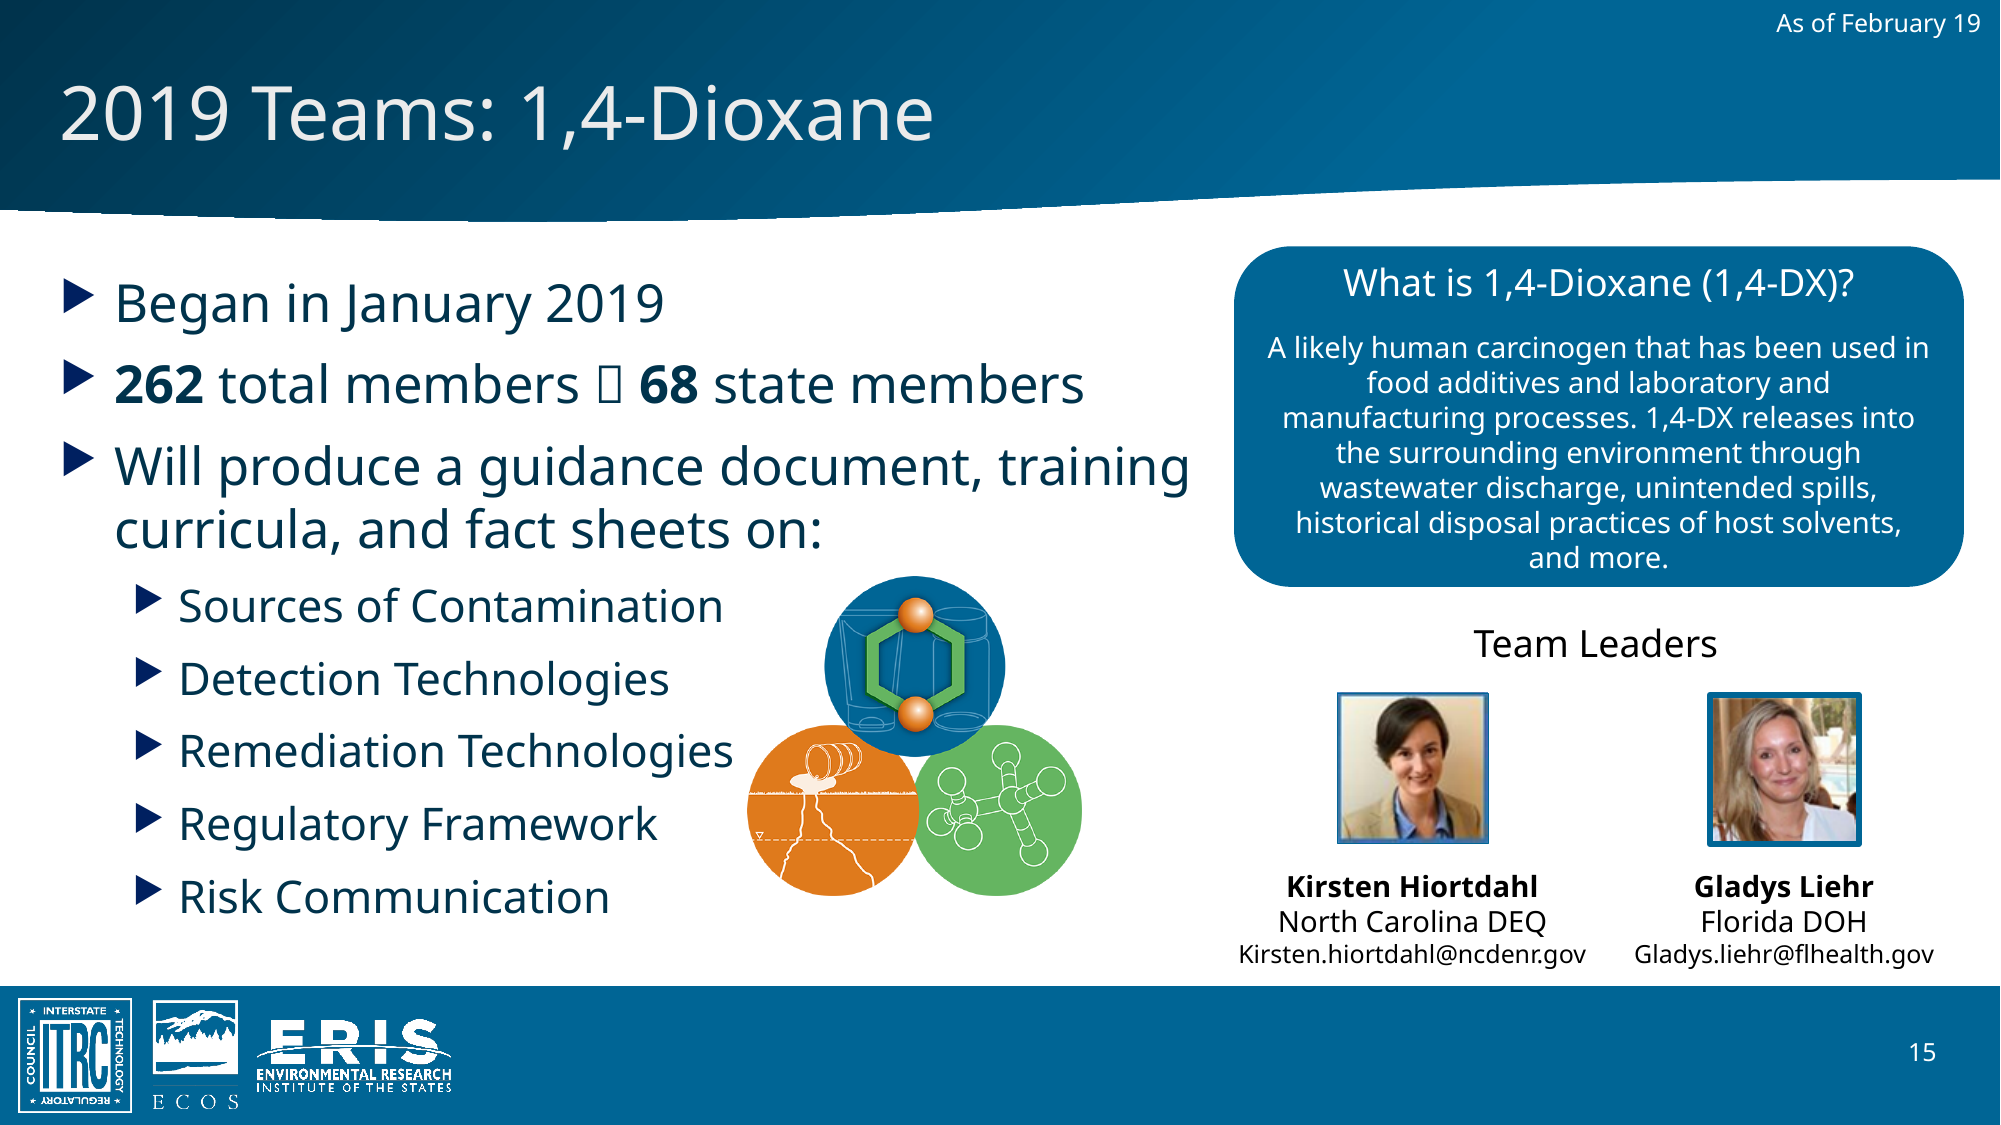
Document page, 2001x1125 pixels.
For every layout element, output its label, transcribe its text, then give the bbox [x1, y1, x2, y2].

picture [403, 1020, 437, 1050]
picture [314, 1070, 318, 1080]
picture [301, 1069, 307, 1078]
picture [747, 576, 1082, 896]
picture [266, 1070, 274, 1080]
slide_number 15 [1883, 1029, 1962, 1095]
text_box What is 1,4-Dioxane (1,4-DX)? A likely human carcinogen that has been used in food additives and laboratory and manufacturing processes. 1,4-DX releases into the surrounding environment through wastewater discharge, unintended spills, historical disposal practices of host solvents, and more. [1232, 244, 1966, 589]
picture [19, 999, 131, 1112]
text_box Team Leaders [1231, 612, 1961, 672]
picture [425, 1070, 429, 1080]
picture [116, 1045, 122, 1056]
picture [153, 1001, 237, 1074]
picture [1714, 699, 1855, 840]
text_box As of February 19 [1761, 0, 2000, 45]
picture [371, 1070, 376, 1080]
picture [272, 1021, 304, 1050]
picture [322, 1047, 358, 1063]
picture [272, 1053, 304, 1063]
picture [258, 1070, 263, 1080]
text_box Gladys Liehr Florida DOH Gladys.liehr@flhealth.gov [1557, 861, 2000, 976]
picture [443, 1070, 450, 1080]
picture [860, 724, 885, 728]
picture [1339, 695, 1487, 842]
title 2019 Teams: 1,4-Dioxane [44, 51, 1482, 168]
picture [322, 1021, 358, 1046]
picture [382, 1070, 387, 1080]
picture [391, 1070, 396, 1080]
picture [375, 1047, 386, 1063]
picture [402, 1052, 436, 1064]
picture [291, 1070, 296, 1080]
picture [40, 1021, 110, 1091]
text_box Kirsten Hiortdahl North Carolina DEQ Kirsten.hiortdahl@ncdenr.gov [1185, 861, 1557, 976]
picture [351, 1070, 359, 1080]
picture [375, 1021, 386, 1046]
picture [865, 598, 971, 732]
list Began in January 2019 262 total members  68 state members Will produce a guidance document, training curricula, and fact sheets on: Sources of Contamination Detection Technologies Remediation Technologies Regulatory Framework Risk Communication [44, 262, 1232, 930]
picture [116, 1026, 123, 1033]
